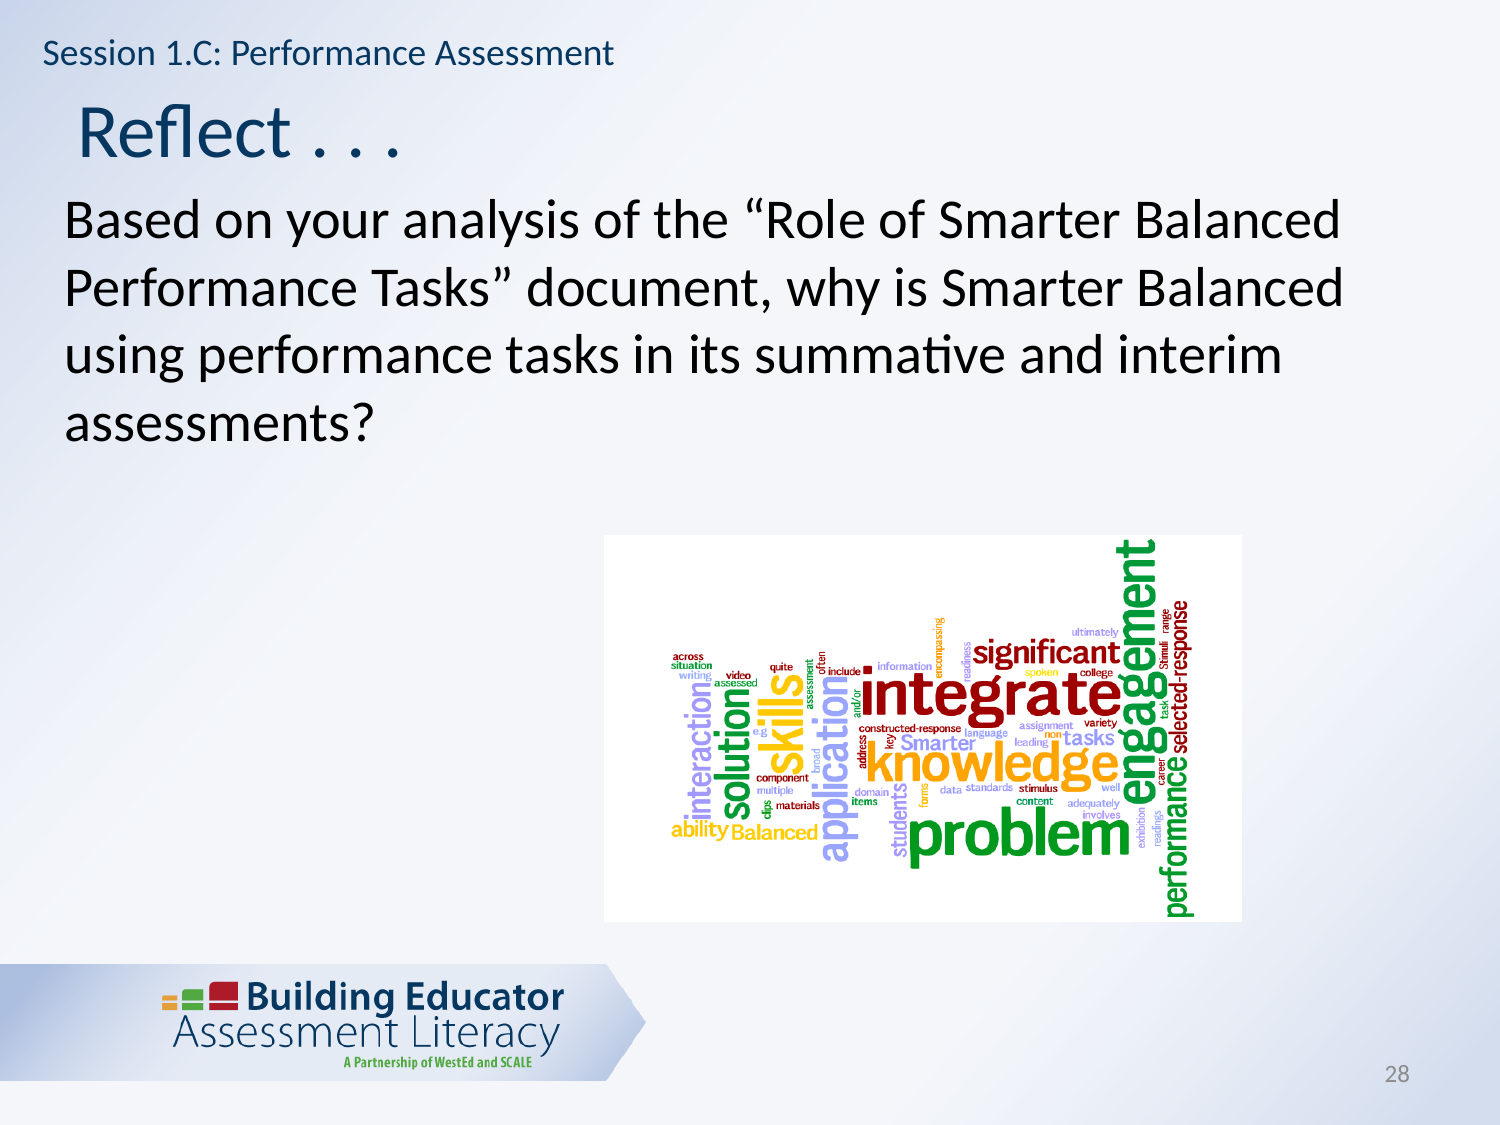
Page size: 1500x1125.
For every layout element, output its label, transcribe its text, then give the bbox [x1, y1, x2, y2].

slide_number 28 [1074, 1042, 1425, 1103]
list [604, 535, 1243, 922]
picture [0, 0, 1500, 1125]
text_box Session 1.C: Performance Assessment [27, 20, 631, 81]
text_box Based on your analysis of the “Role of Smarter Balanced Performance Tasks” document, why is Smarter Balanced using performance tasks in its summative and interim assessments? [50, 174, 1363, 460]
title Reflect . . . [62, 51, 1413, 202]
